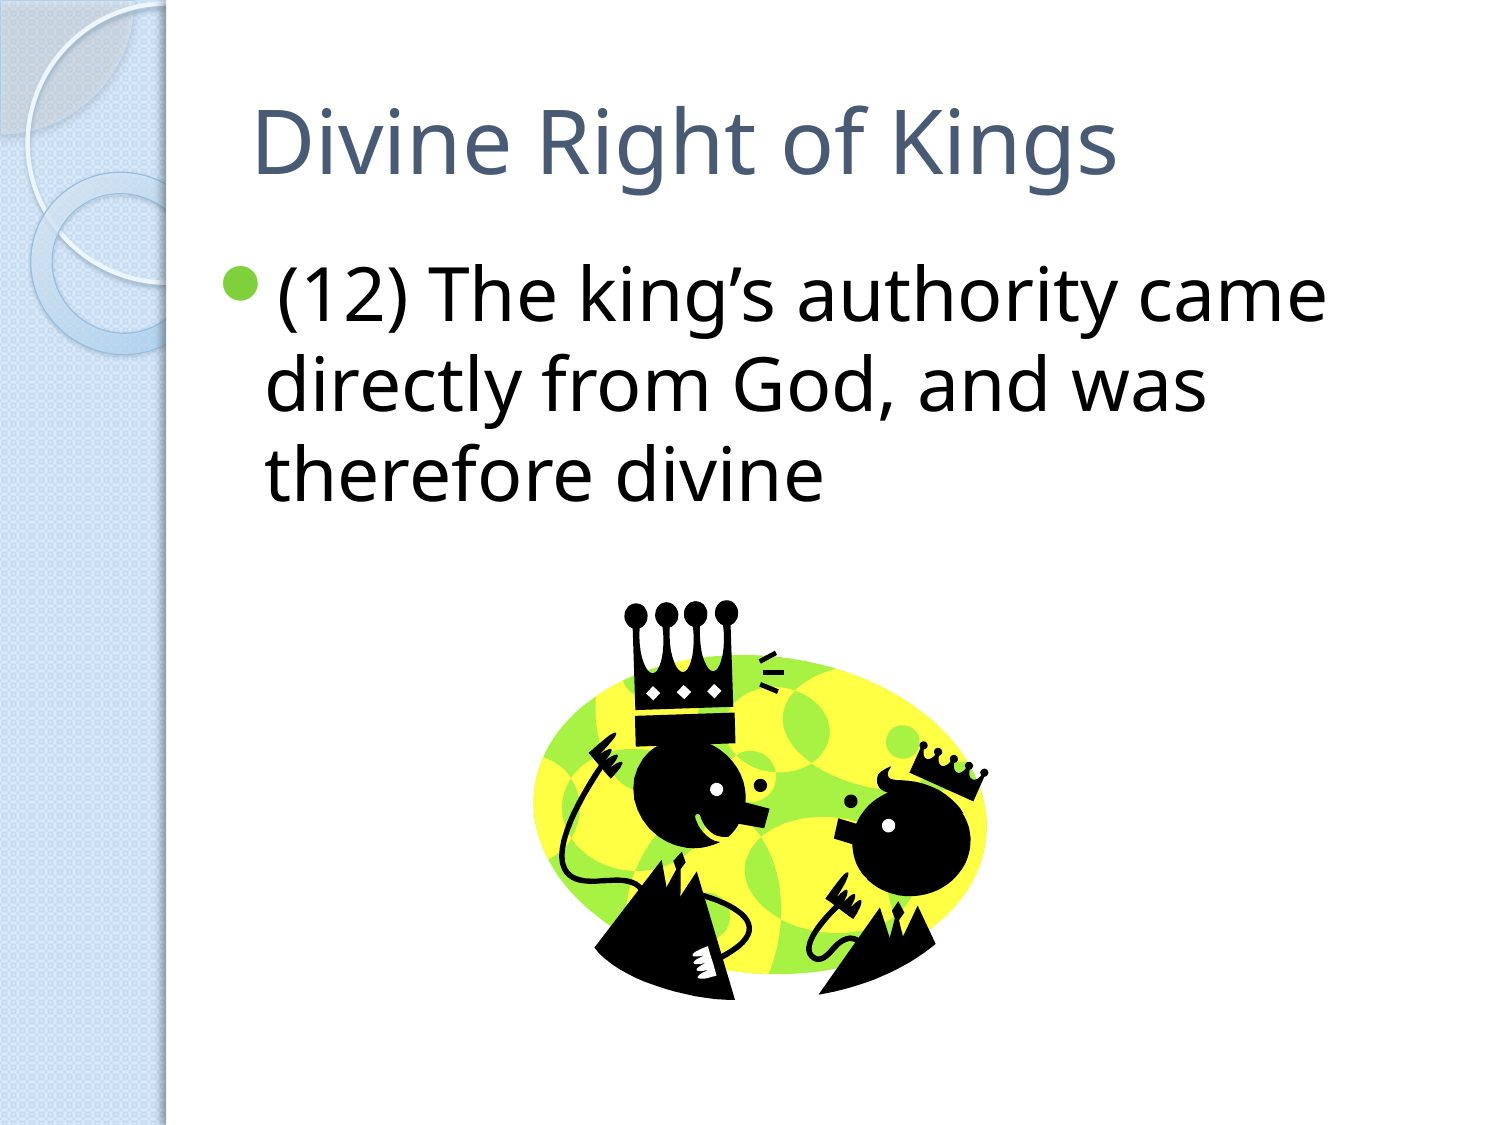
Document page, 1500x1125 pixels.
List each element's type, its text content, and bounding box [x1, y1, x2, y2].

list (12) The king’s authority came directly from God, and was therefore divine [189, 238, 1478, 952]
picture [524, 599, 996, 1001]
title Divine Right of Kings [235, 45, 1466, 233]
